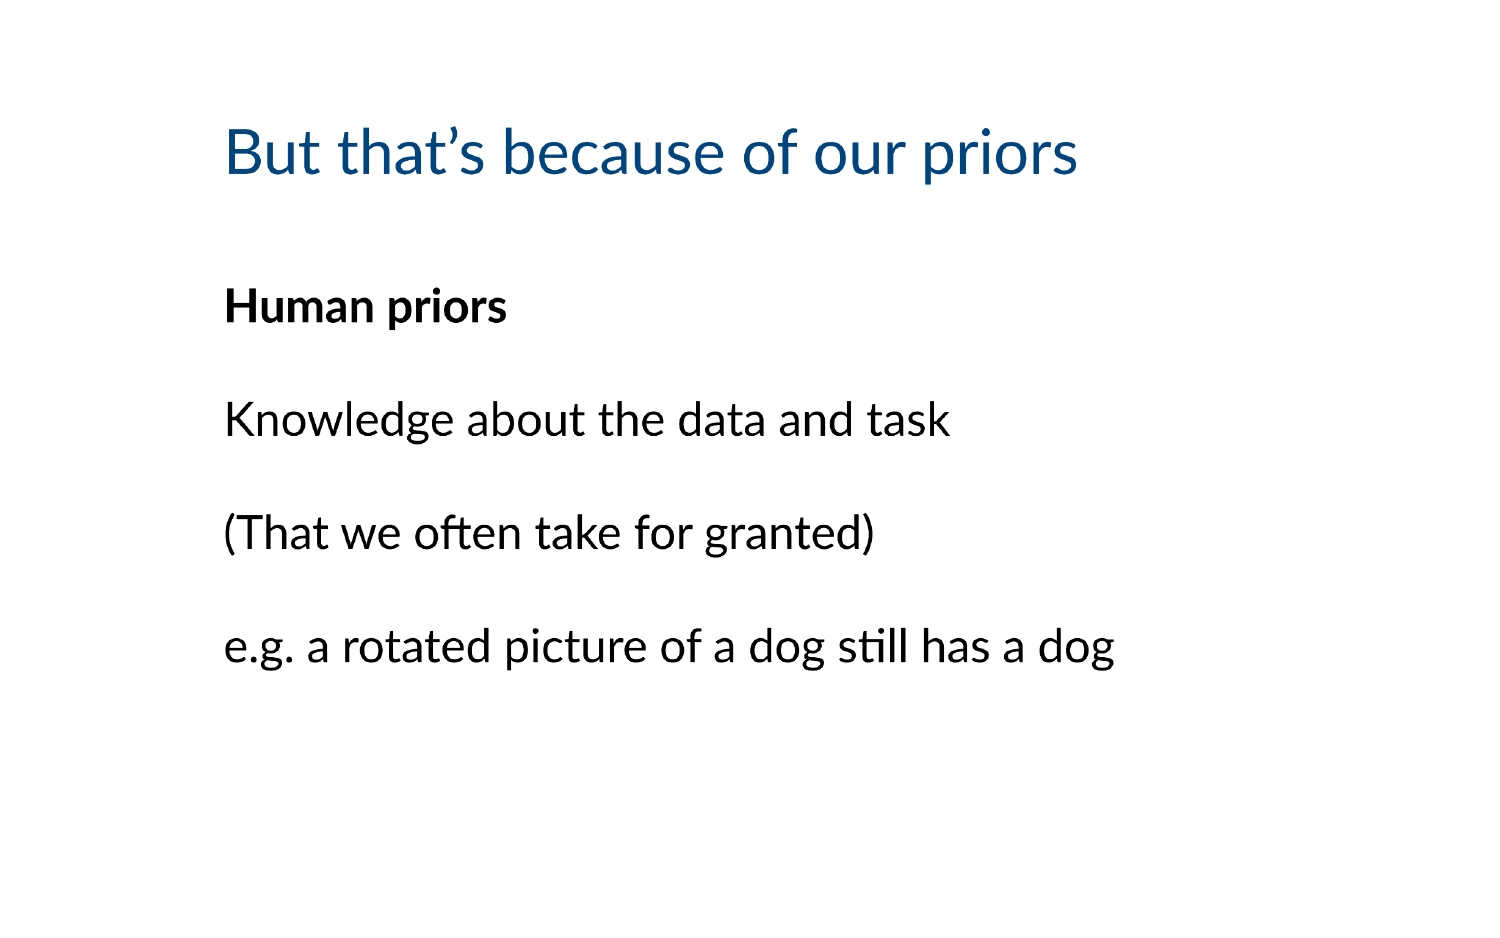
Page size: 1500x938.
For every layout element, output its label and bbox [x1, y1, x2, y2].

picture [124, 0, 1376, 938]
